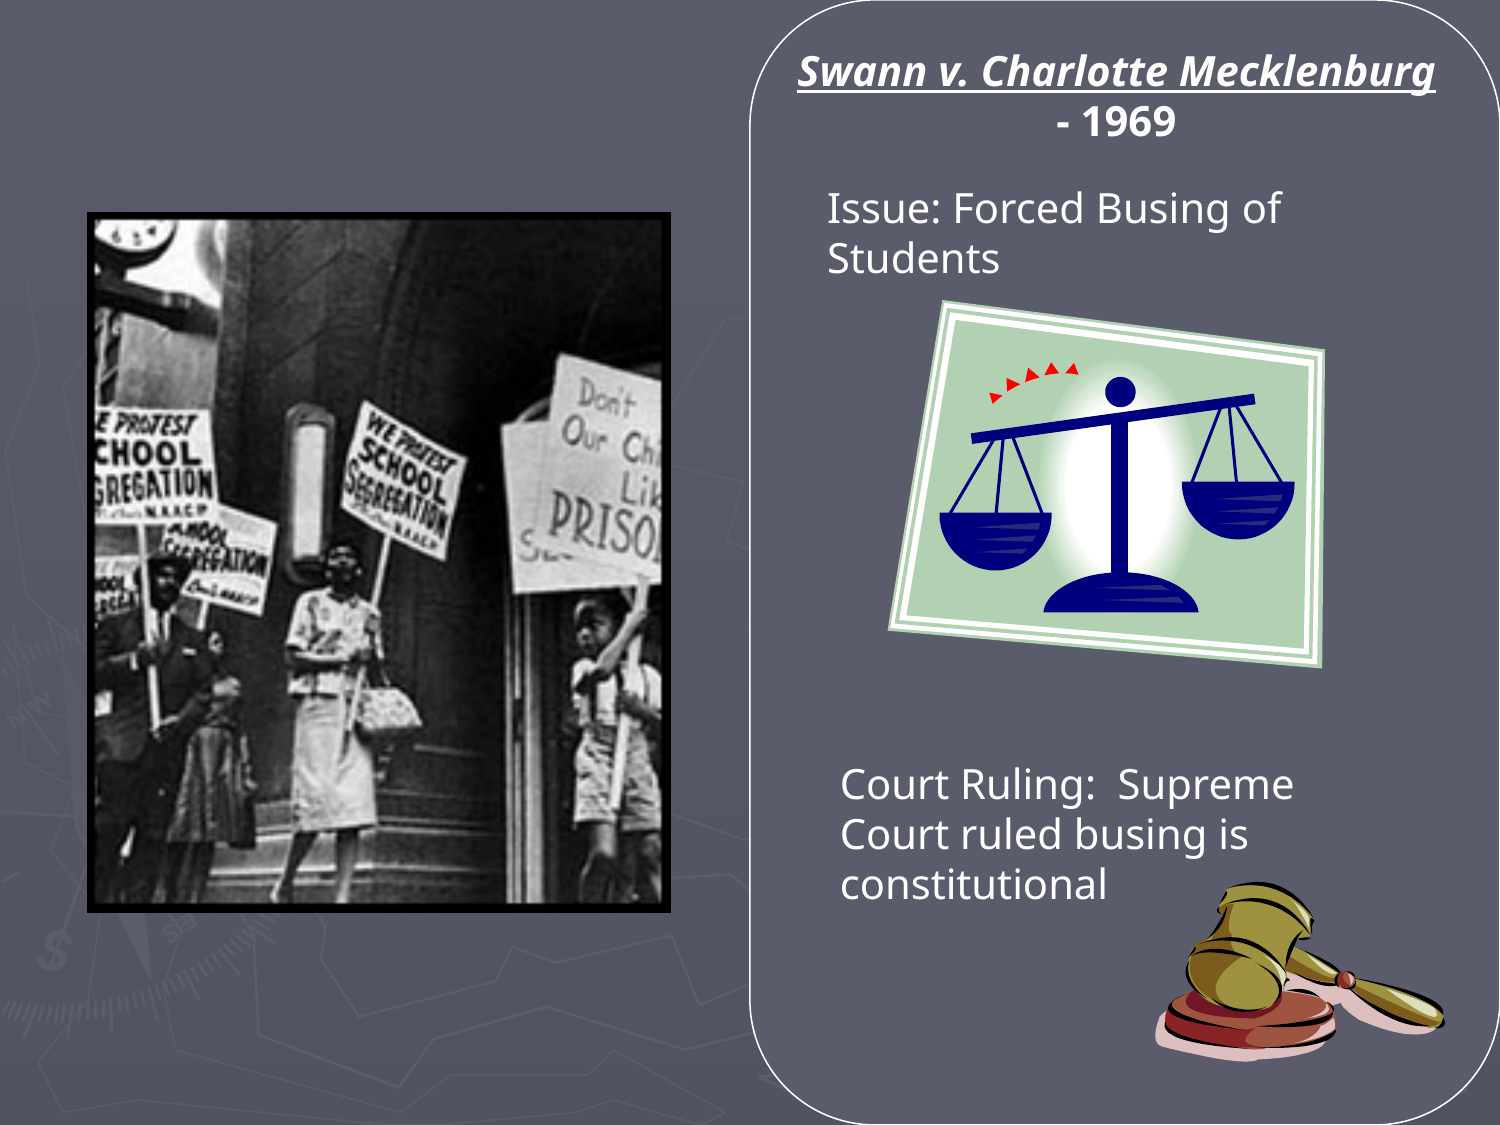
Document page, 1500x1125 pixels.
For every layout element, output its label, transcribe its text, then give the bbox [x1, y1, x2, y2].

picture [87, 212, 672, 913]
text_box Issue: Forced Busing of Students [812, 174, 1413, 290]
text_box [749, 0, 1500, 1125]
picture [1112, 862, 1463, 1069]
text_box Swann v. Charlotte Mecklenburg - 1969 [774, 37, 1459, 153]
text_box Court Ruling: Supreme Court ruled busing is constitutional [824, 750, 1409, 915]
picture [887, 299, 1326, 669]
